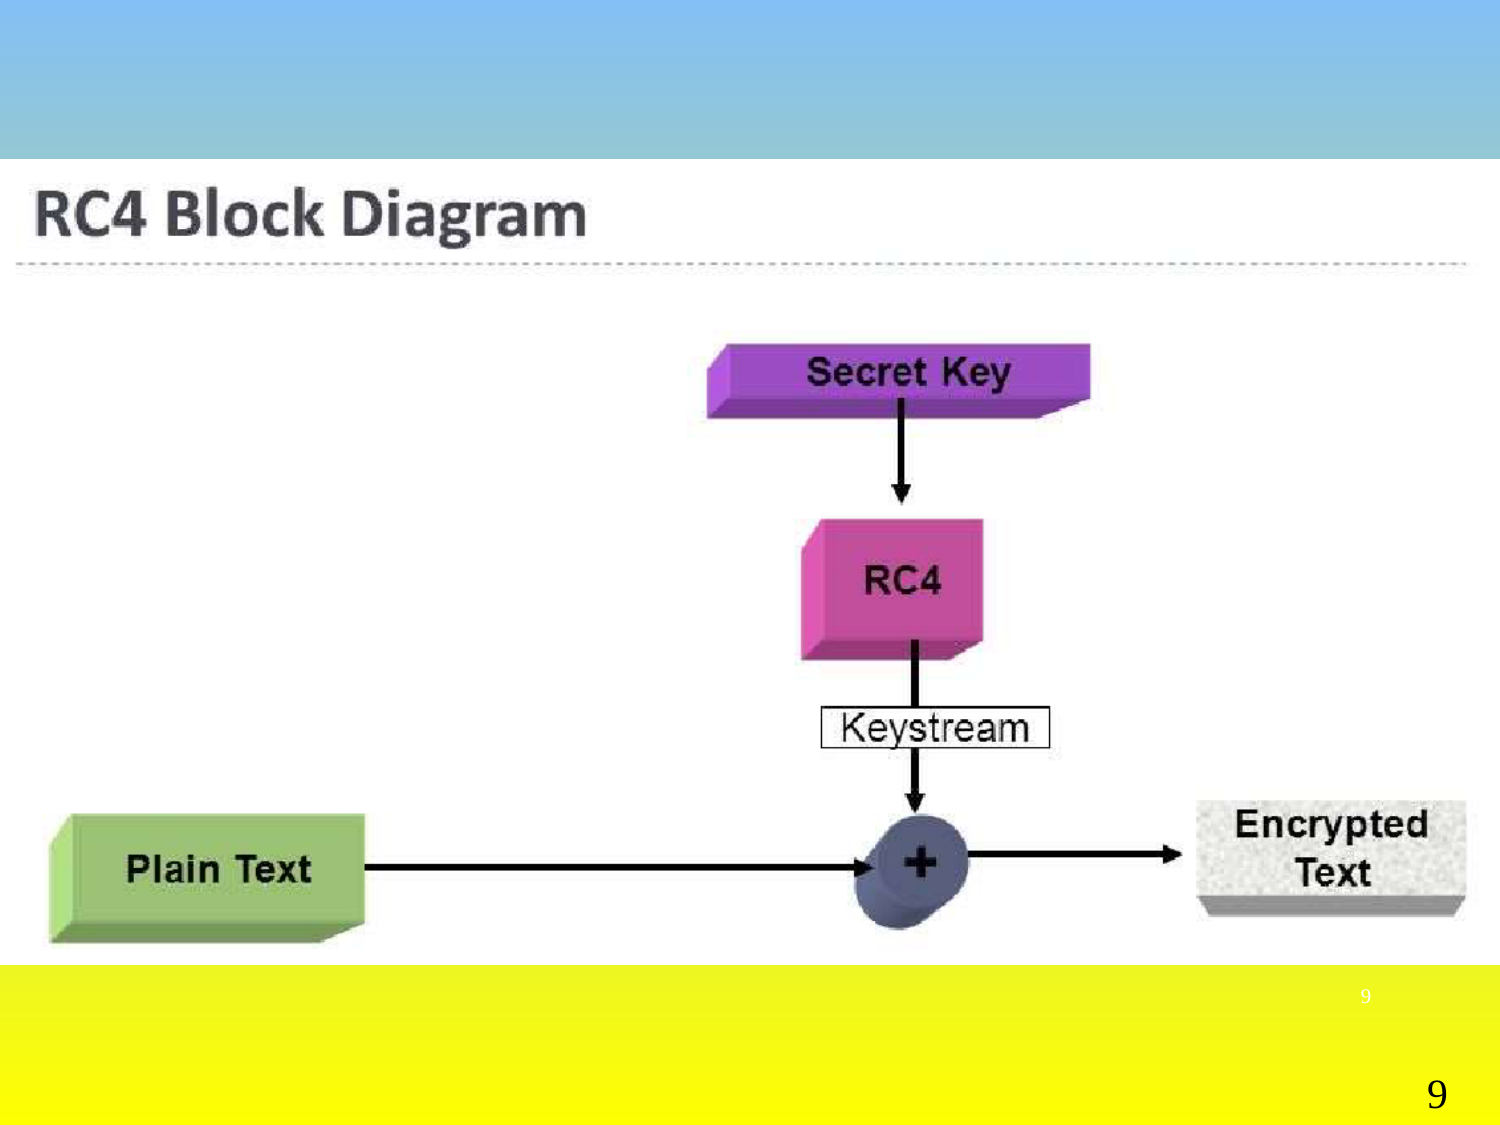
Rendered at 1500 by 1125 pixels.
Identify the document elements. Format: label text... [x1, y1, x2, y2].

text_box 9 [1412, 1059, 1500, 1125]
slide_number 9 [1293, 978, 1387, 1025]
picture [0, 159, 1500, 966]
